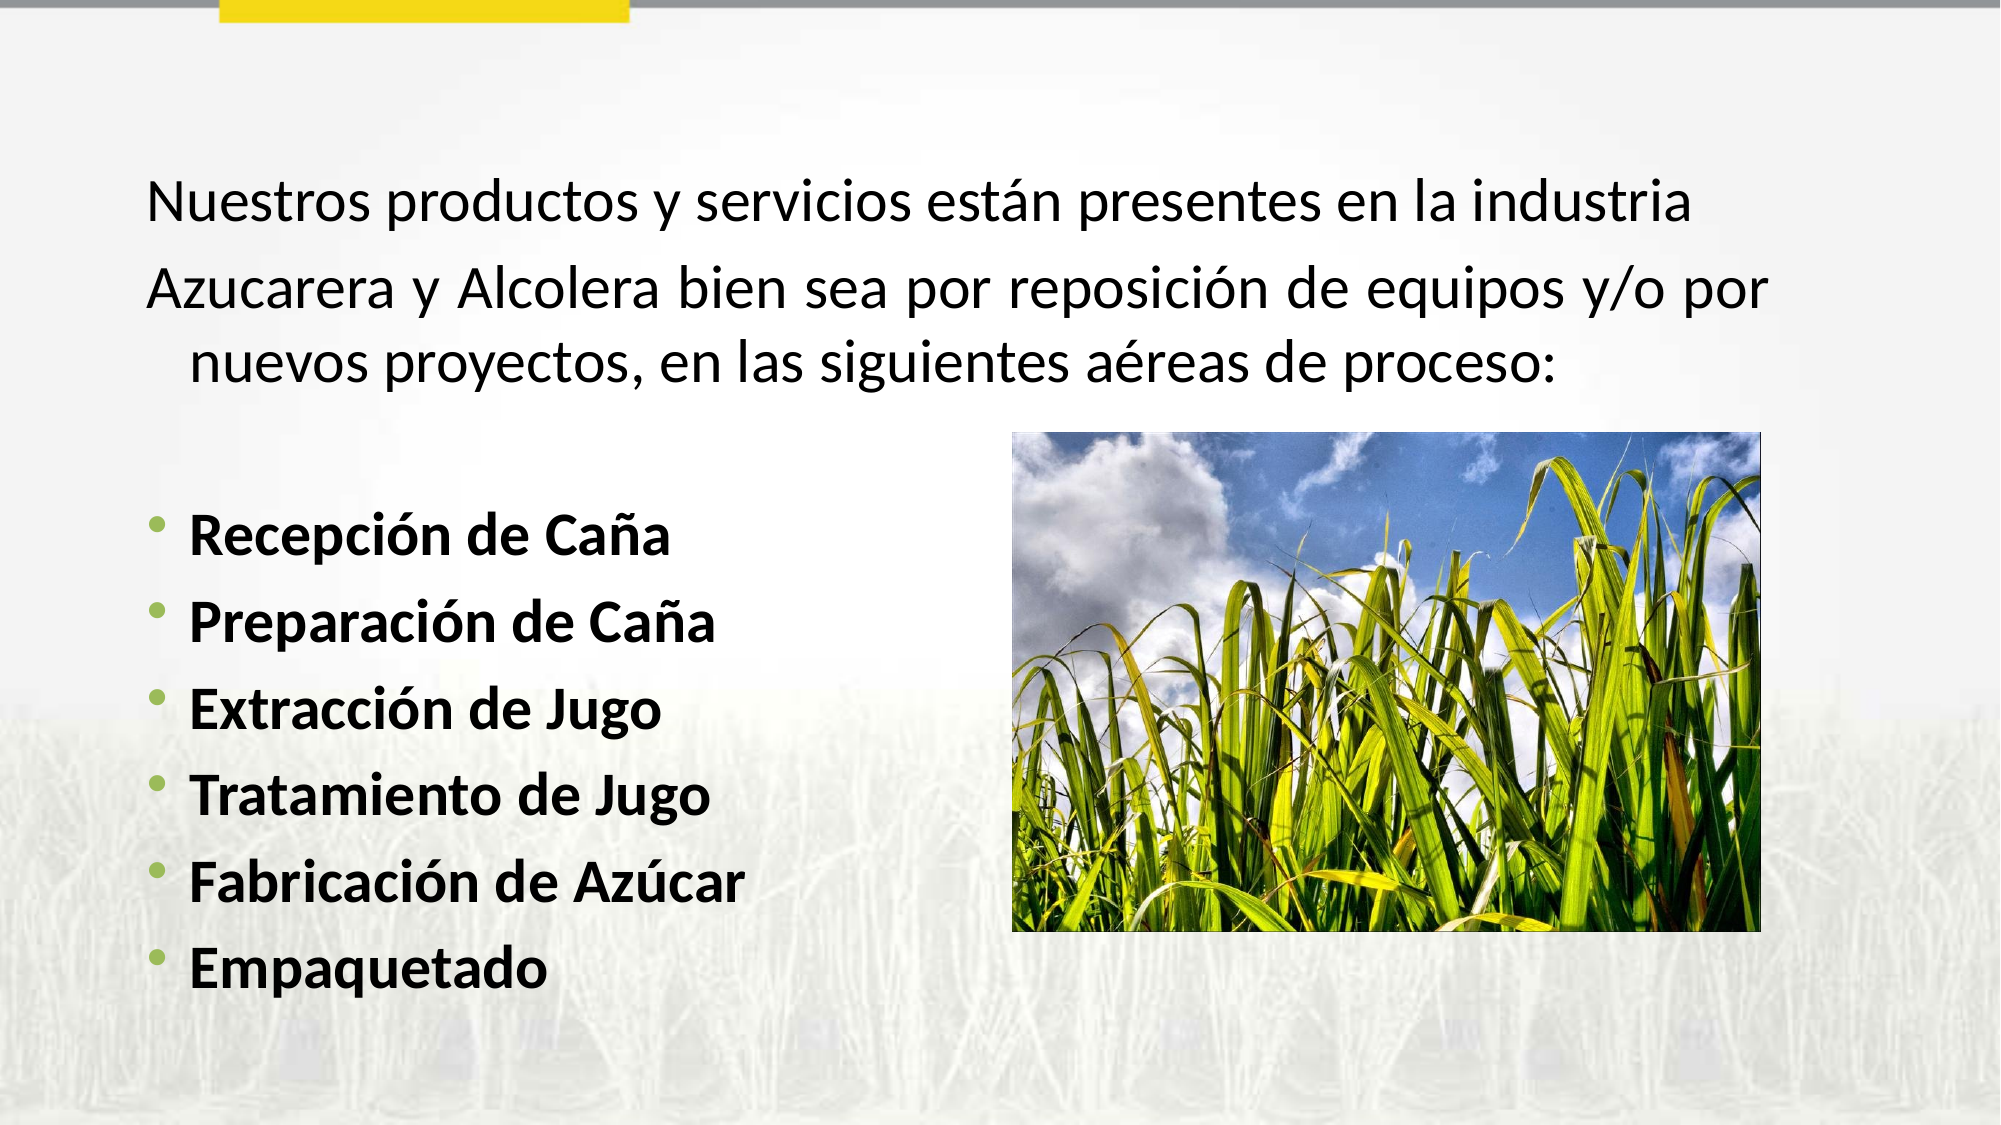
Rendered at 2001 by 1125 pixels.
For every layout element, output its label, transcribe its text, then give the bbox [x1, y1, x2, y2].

picture [0, 0, 2001, 1125]
list Nuestros productos y servicios están presentes en la industria Azucarera y Alcolera bien sea por reposición de equipos y/o por nuevos proyectos, en las siguientes aéreas de proceso: Recepción de Caña Preparación de Caña Extracción de Jugo Tratamiento de Jugo Fabricación de Azúcar Empaquetado [131, 152, 1787, 1019]
